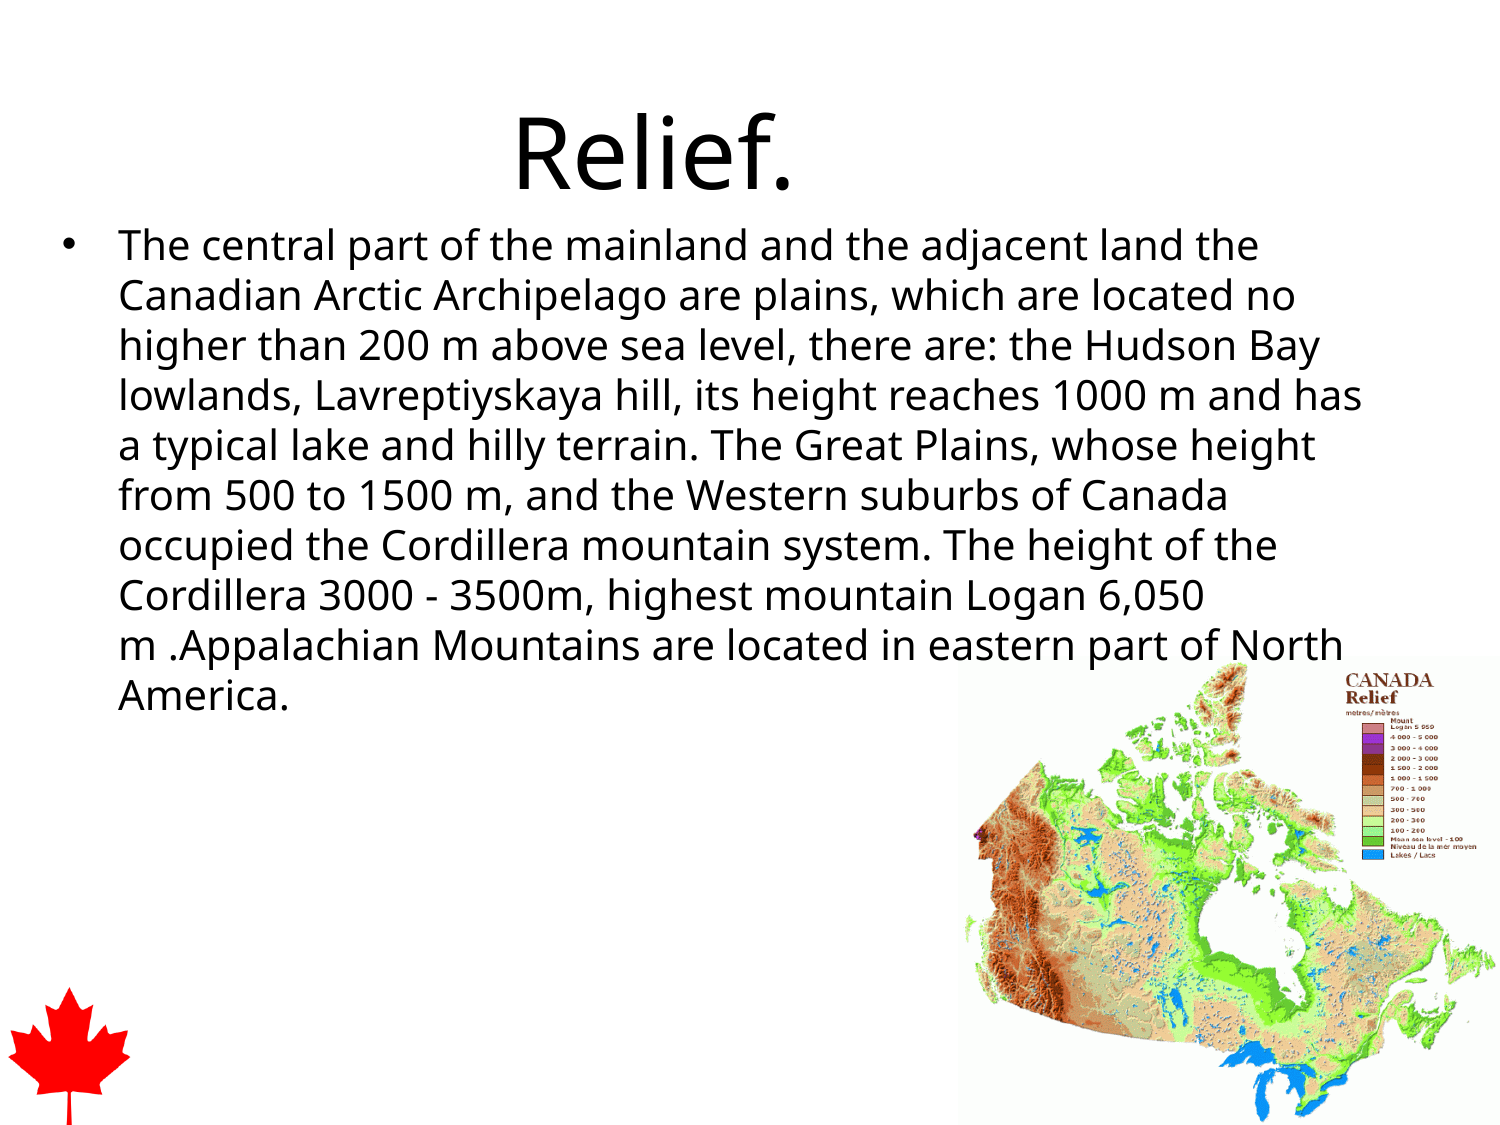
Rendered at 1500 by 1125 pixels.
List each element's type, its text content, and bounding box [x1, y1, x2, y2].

picture [0, 987, 138, 1125]
picture [958, 656, 1500, 1125]
list The central part of the mainland and the adjacent land the Canadian Arctic Archipelago are plains, which are located no higher than 200 m above sea level, there are: the Hudson Bay lowlands, Lavreptiyskaya hill, its height reaches 1000 m and has a typical lake and hilly terrain. The Great Plains, whose height from 500 to 1500 m, and the Western suburbs of Canada occupied the Cordillera mountain system. The height of the Cordillera 3000 - 3500m, highest mountain Logan 6,050 m .Appalachian Mountains are located in eastern part of North America. [46, 210, 1398, 954]
text_box Relief. [495, 82, 812, 217]
